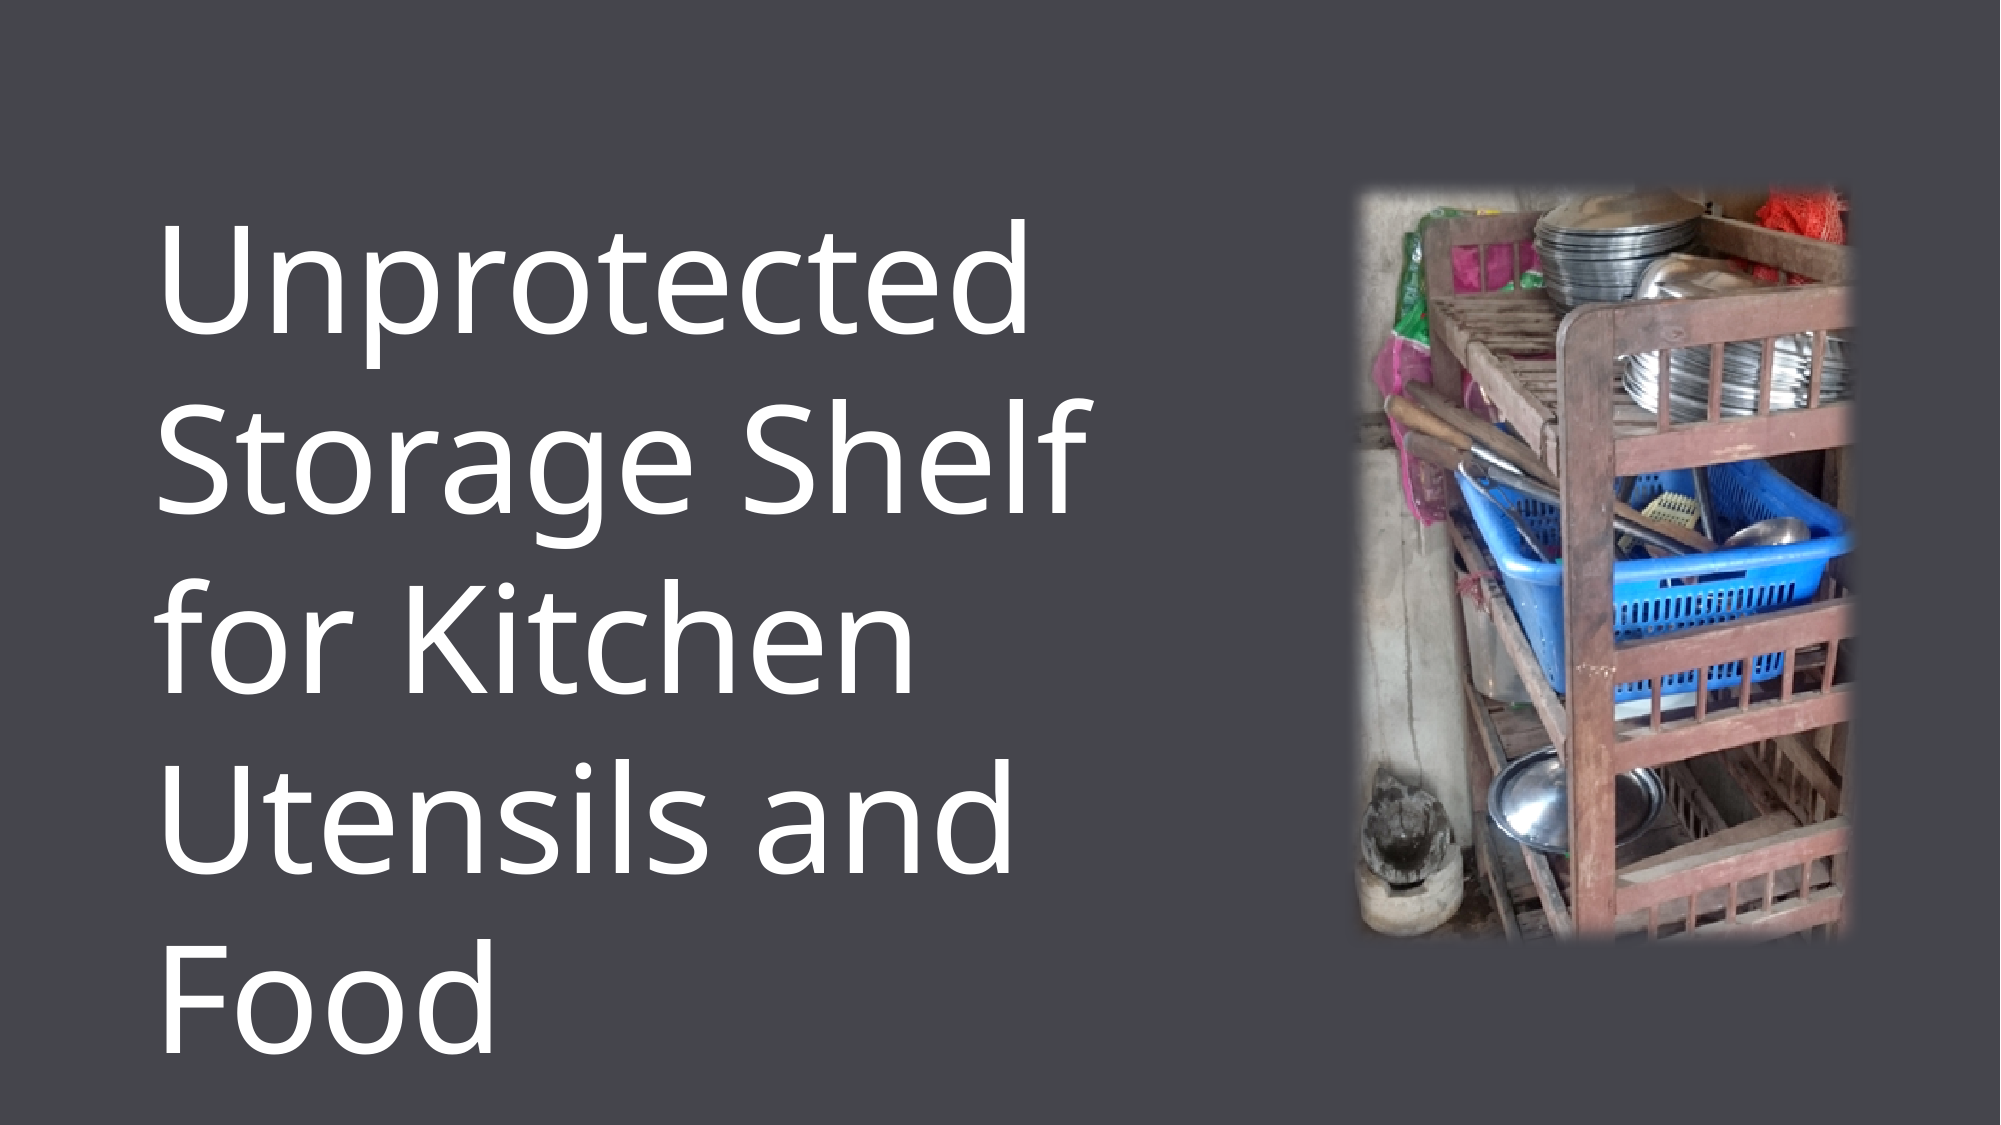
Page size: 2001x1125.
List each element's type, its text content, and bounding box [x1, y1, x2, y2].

picture [1344, 176, 1863, 949]
text_box Unprotected Storage Shelf for Kitchen Utensils and Food [137, 176, 1287, 1092]
